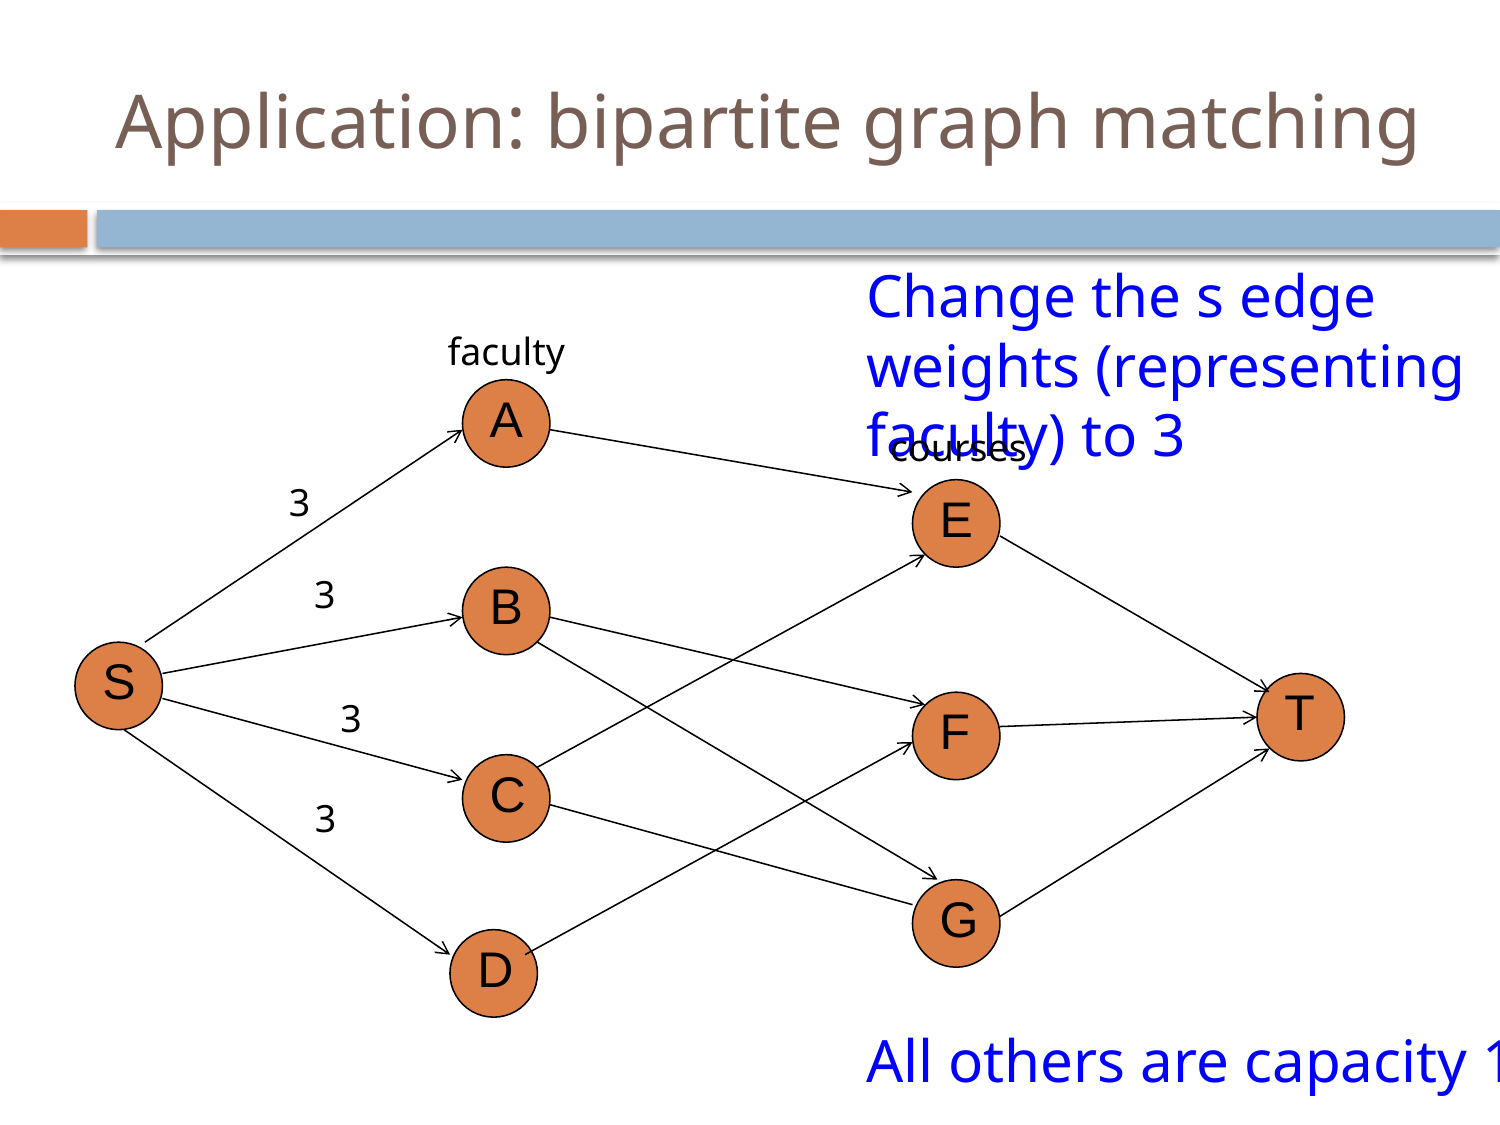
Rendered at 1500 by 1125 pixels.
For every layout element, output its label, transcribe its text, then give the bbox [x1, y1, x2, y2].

text_box All others are capacity 1 [851, 1016, 1500, 1102]
text_box Change the s edge weights (representing faculty) to 3 [851, 251, 1500, 476]
title Application: bipartite graph matching [100, 37, 1438, 200]
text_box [449, 929, 538, 1018]
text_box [912, 879, 1001, 968]
text_box faculty [432, 320, 580, 380]
text_box 3 [299, 563, 351, 624]
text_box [912, 479, 1001, 568]
text_box courses [875, 416, 1042, 477]
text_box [1256, 673, 1345, 762]
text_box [74, 641, 163, 730]
text_box 3 [325, 687, 377, 748]
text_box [912, 691, 1001, 780]
text_box 3 [300, 787, 352, 848]
text_box 3 [273, 472, 325, 532]
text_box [462, 754, 551, 843]
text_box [462, 566, 551, 655]
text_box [462, 379, 551, 468]
